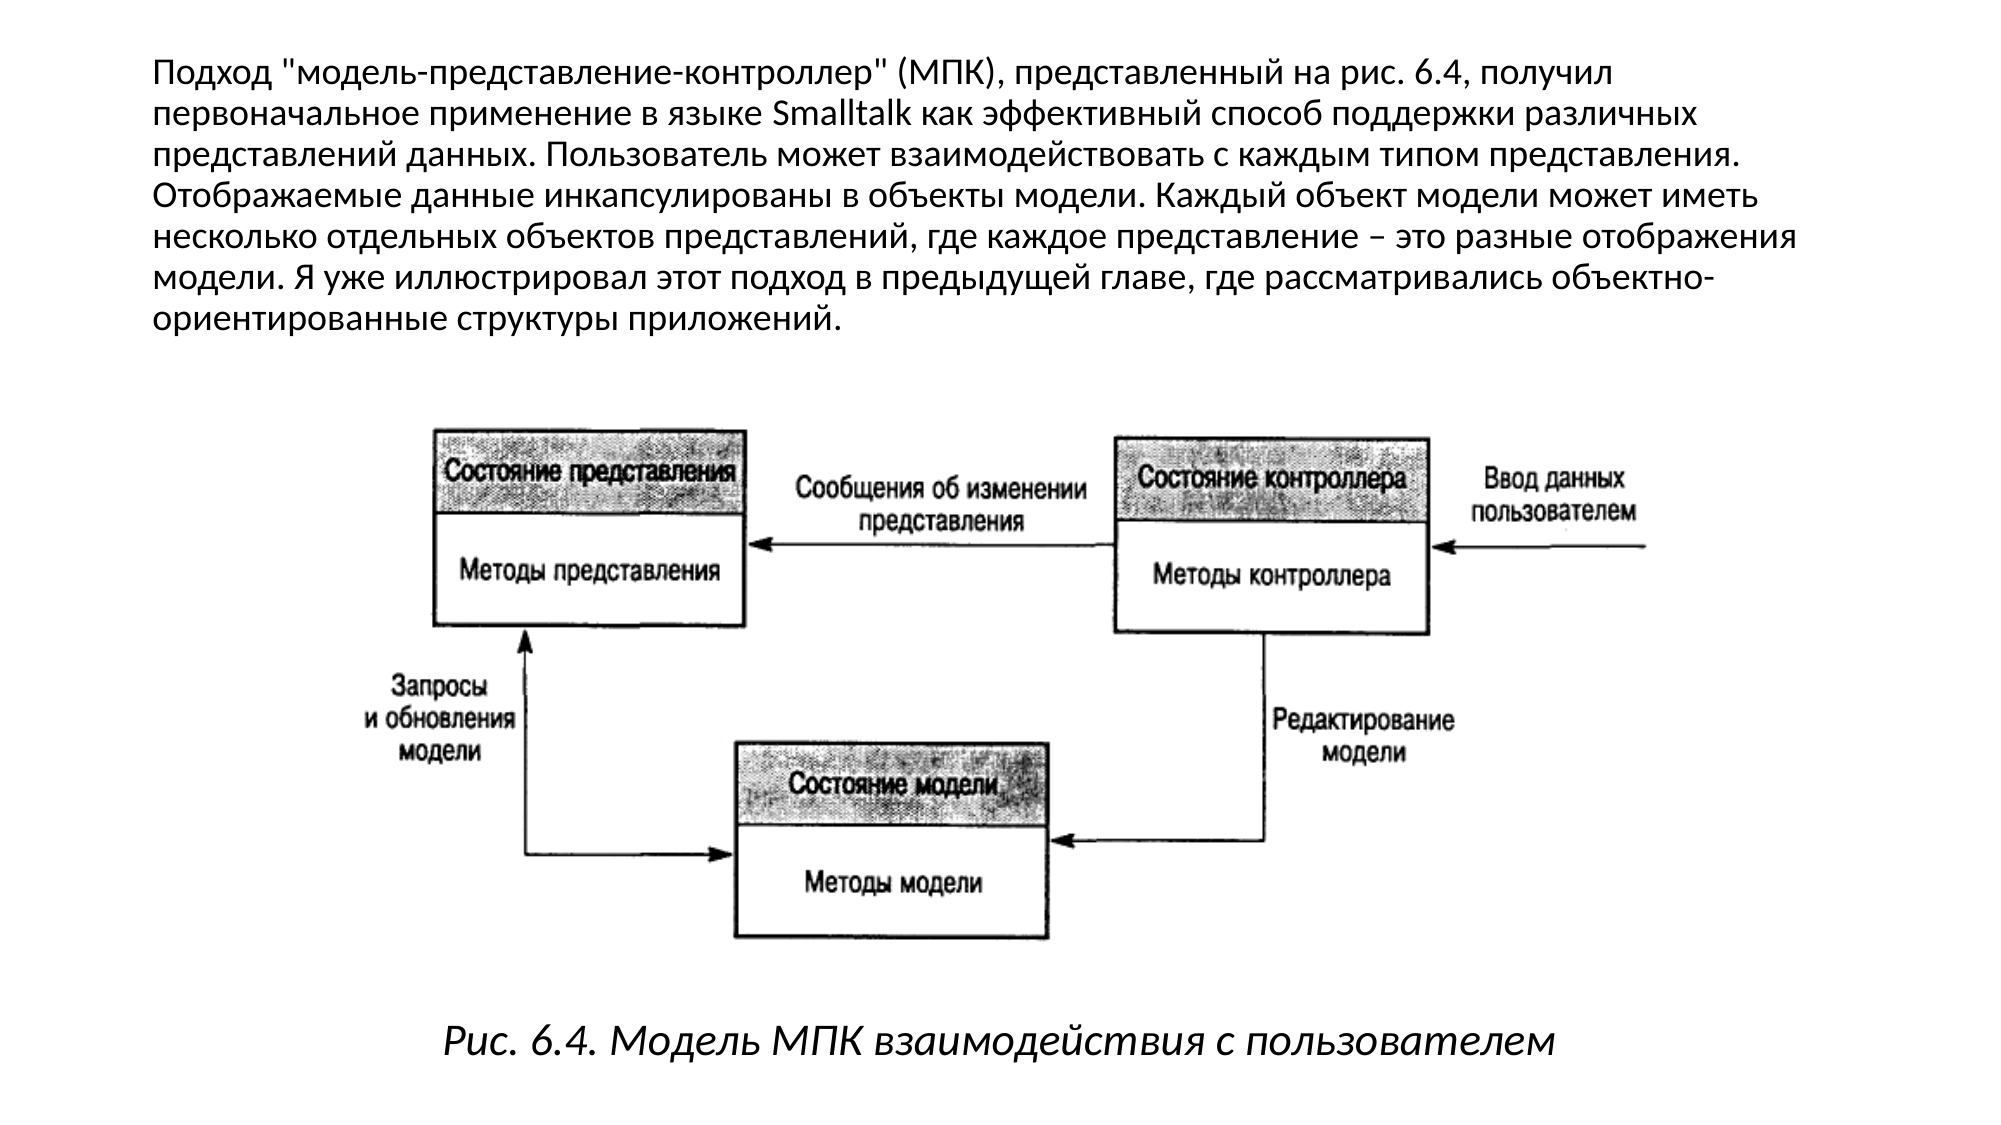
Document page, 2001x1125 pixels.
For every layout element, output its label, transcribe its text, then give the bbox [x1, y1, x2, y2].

picture [348, 423, 1652, 945]
list Подход "модель-представление-контроллер" (МПК), представленный на рис. 6.4, получил первоначальное применение в языке Smalltalk как эффективный способ поддержки различных представлений данных. Пользователь может взаимодействовать с каждым типом представления. Отображаемые данные инкапсулированы в объекты модели. Каждый объект модели может иметь несколько отдельных объектов представлений, где каждое представление – это разные отображения модели. Я уже иллюстрировал этот подход в предыдущей главе, где рассматривались объектно-ориентированные структуры приложений. Рис. 6.4. Модель МПК взаимодействия с пользователем [137, 44, 1863, 1081]
